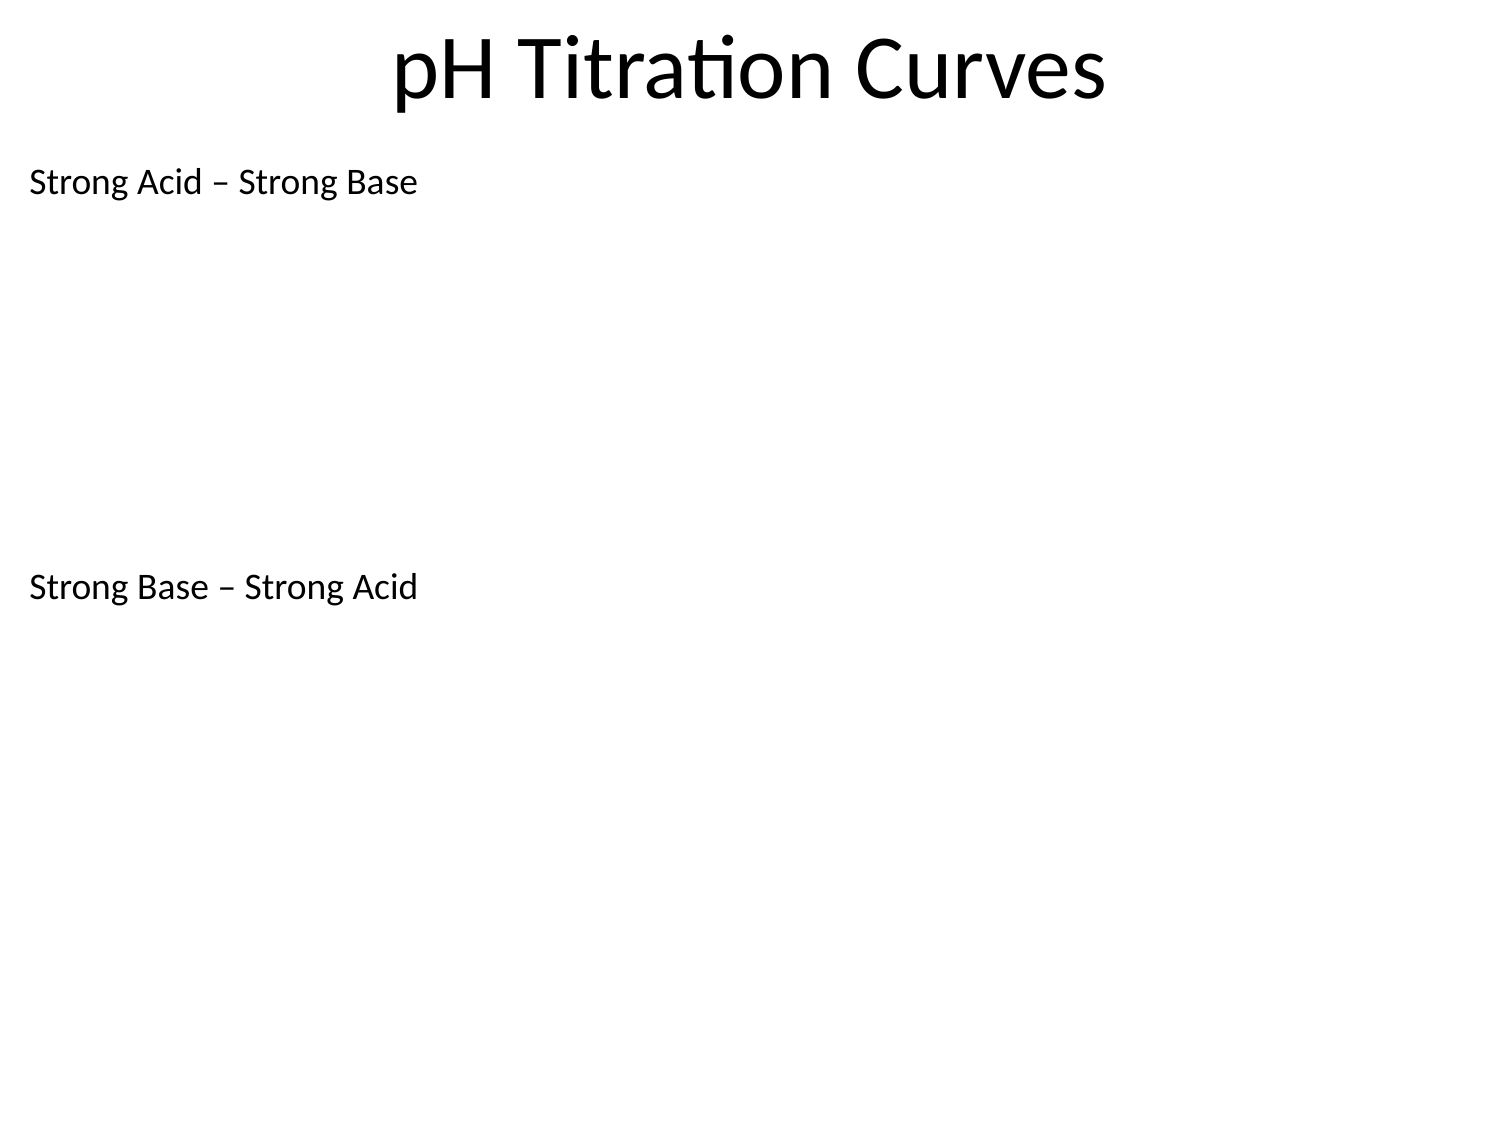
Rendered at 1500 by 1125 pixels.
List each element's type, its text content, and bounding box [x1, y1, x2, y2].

text_box Strong Acid – Strong Base Strong Base – Strong Acid [14, 149, 434, 615]
text_box pH Titration Curves [74, 0, 1425, 118]
